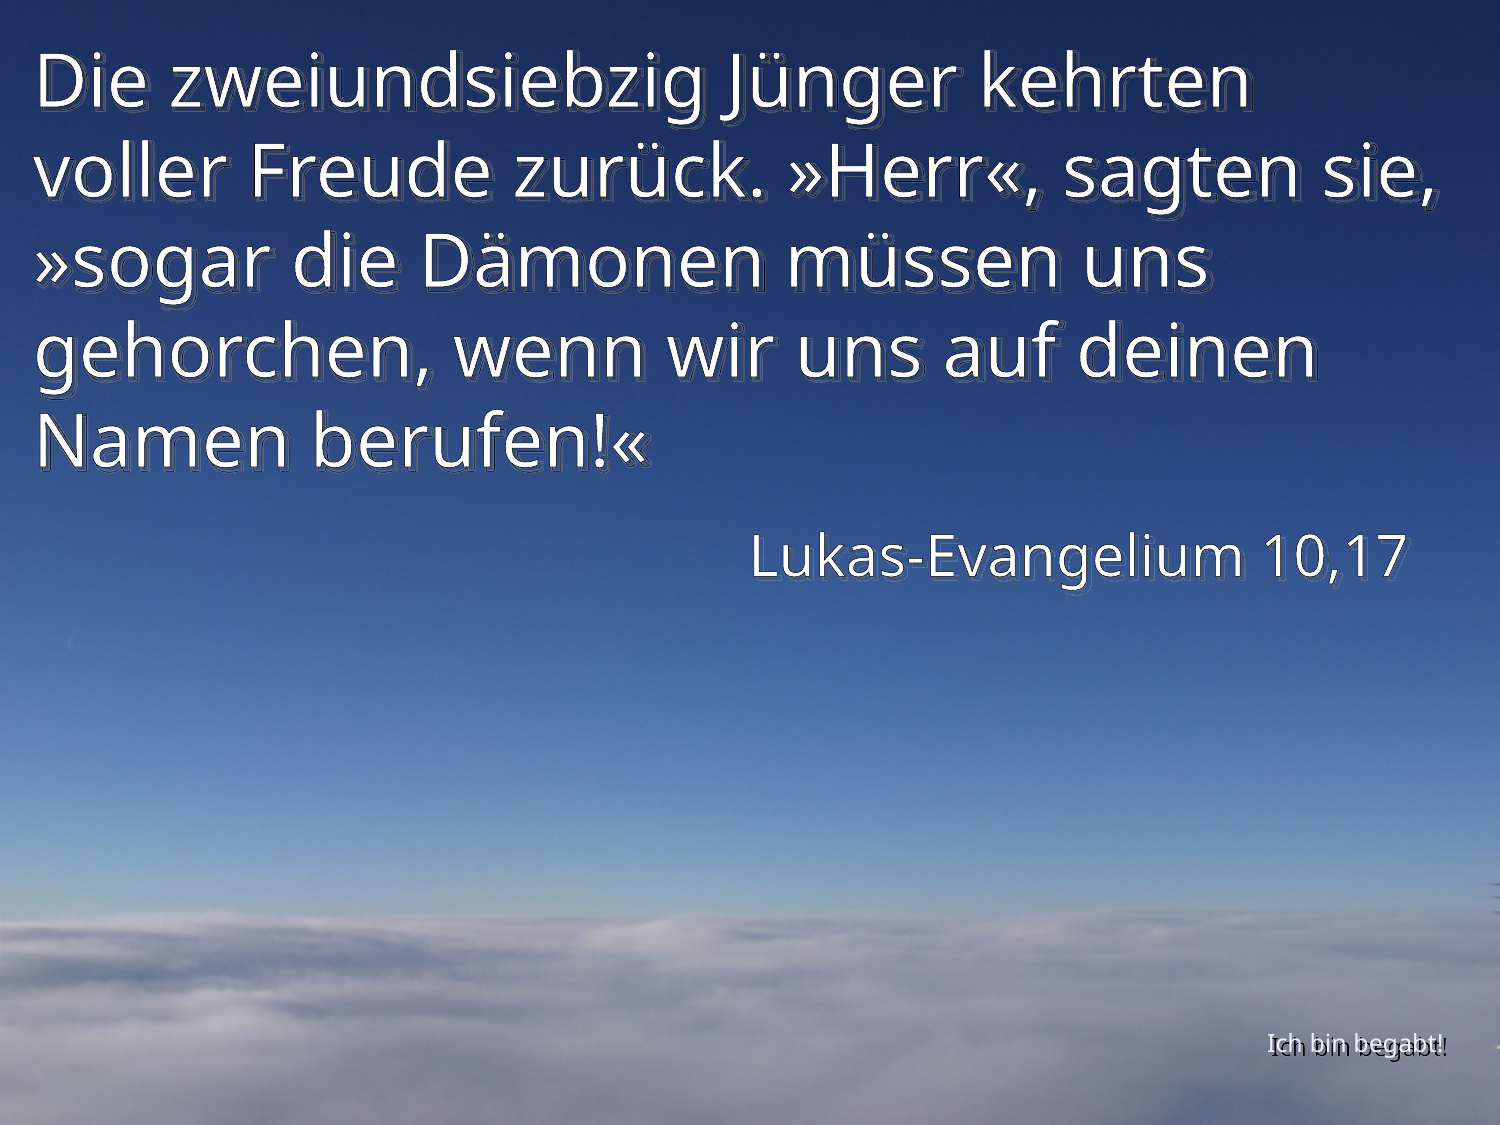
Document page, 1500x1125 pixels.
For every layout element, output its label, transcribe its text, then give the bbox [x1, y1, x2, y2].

text_box Lukas-Evangelium 10,17 [525, 510, 1424, 596]
picture [0, 0, 1500, 1125]
title Die zweiundsiebzig Jünger kehrten voller Freude zurück. »Herr«, sagten sie, »sogar die Dämonen müssen uns gehorchen, wenn wir uns auf deinen Namen berufen!« [17, 24, 1459, 490]
subtitle Ich bin begabt! [890, 1019, 1460, 1079]
